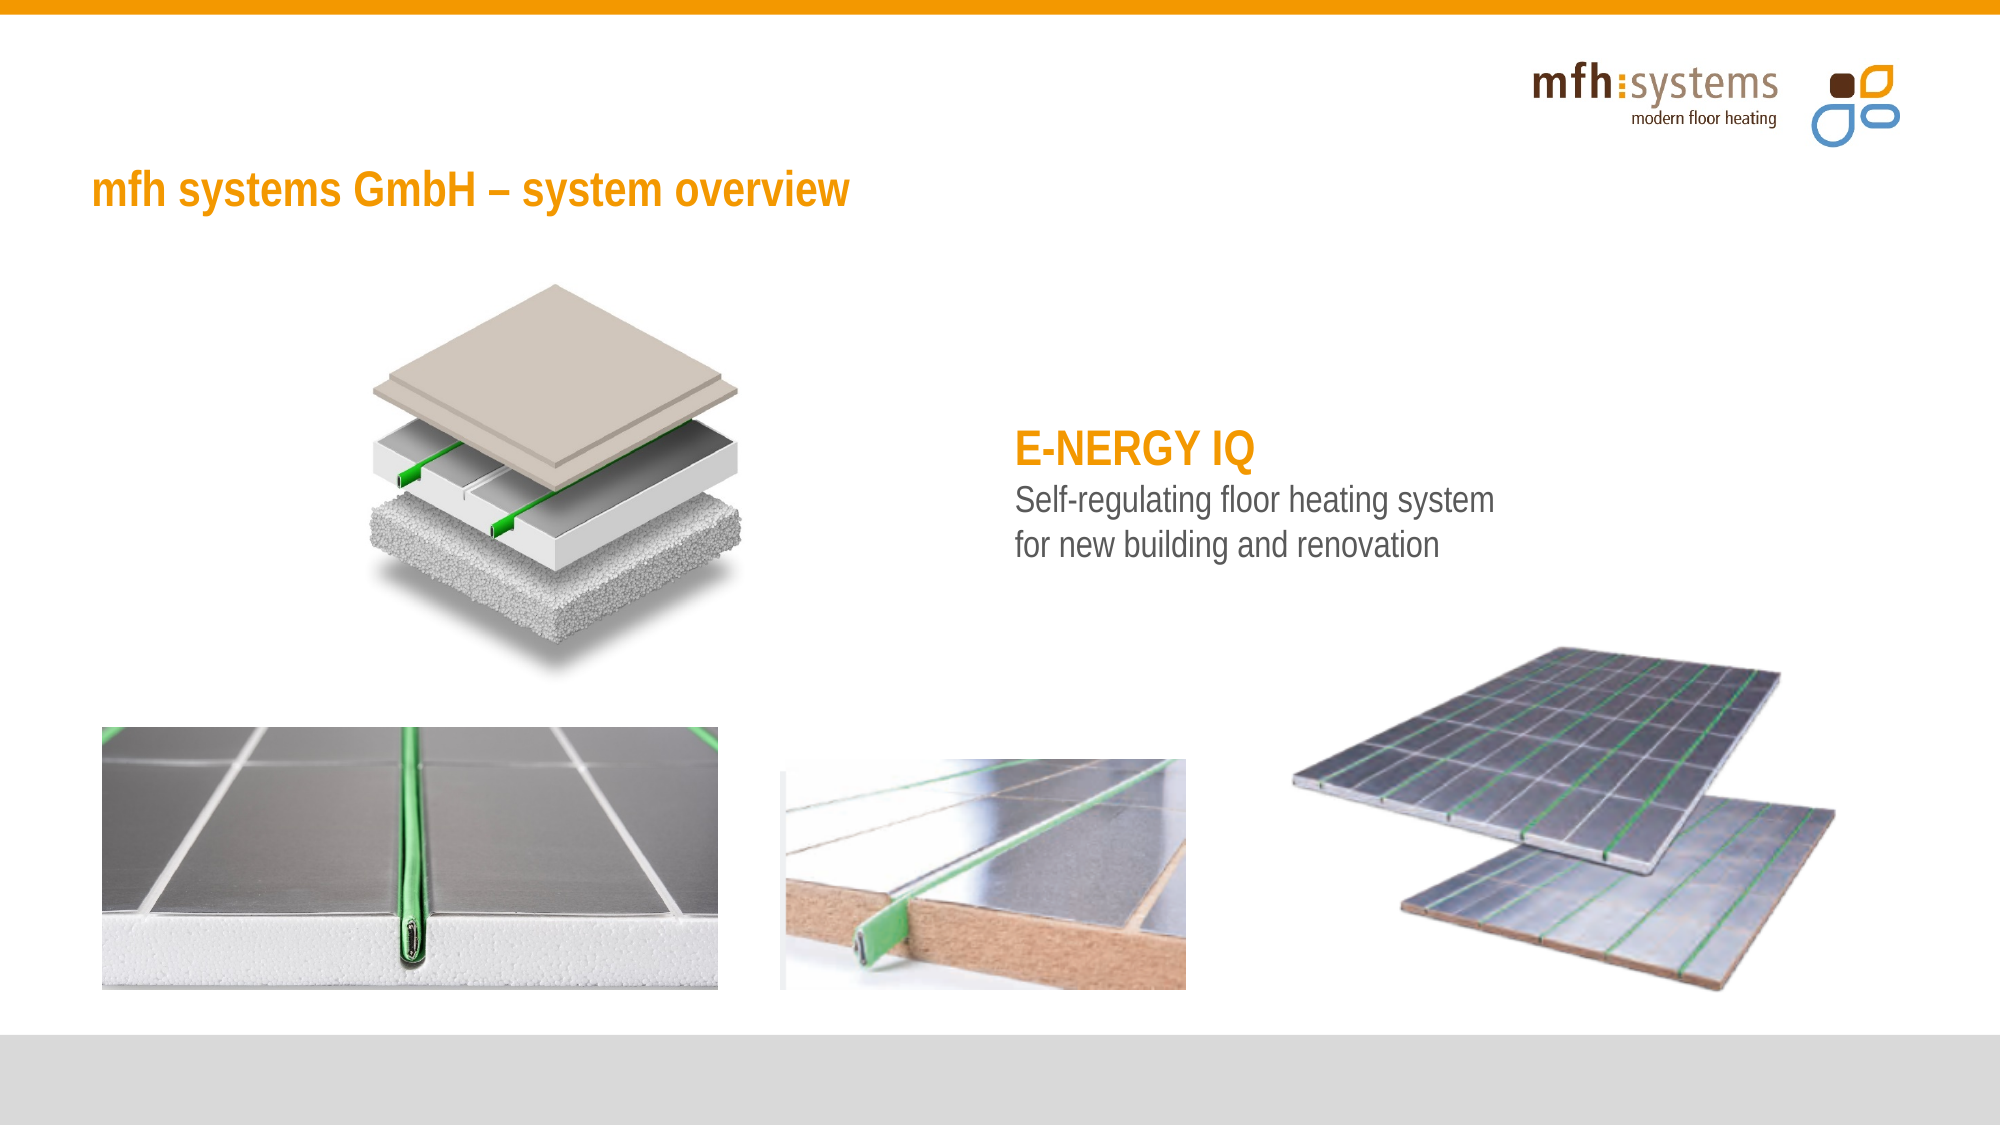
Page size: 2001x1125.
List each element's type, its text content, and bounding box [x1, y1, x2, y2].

picture [780, 759, 1186, 990]
title mfh systems GmbH – system overview [76, 148, 1427, 230]
picture [1531, 58, 1900, 148]
picture [347, 271, 762, 686]
picture [1247, 633, 1883, 1000]
picture [101, 727, 718, 990]
text_box E-NERGY IQ Self-regulating floor heating system for new building and renovation [999, 407, 1579, 590]
